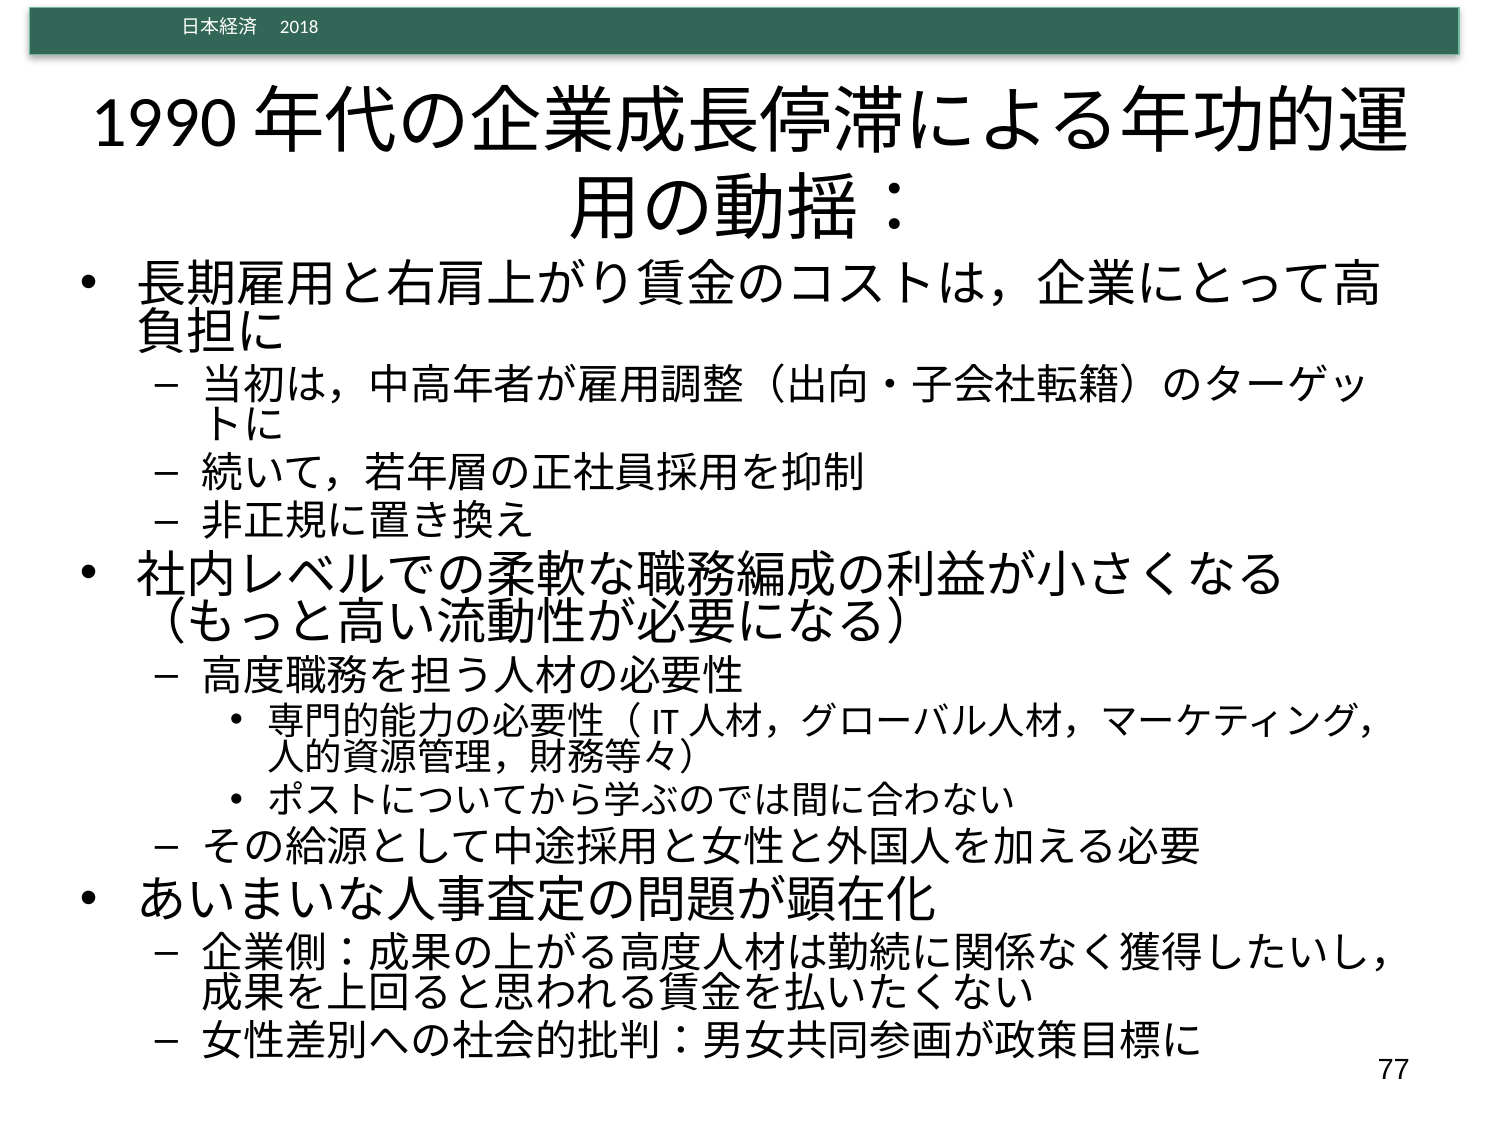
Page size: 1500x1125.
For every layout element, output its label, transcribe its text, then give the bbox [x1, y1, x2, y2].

title 1990年代の企業成長停滞による年功的運用の動揺： [75, 66, 1425, 255]
list 長期雇用と右肩上がり賃金のコストは，企業にとって高負担に 当初は，中高年者が雇用調整（出向・子会社転籍）のターゲットに 続いて，若年層の正社員採用を抑制 非正規に置き換え 社内レベルでの柔軟な職務編成の利益が小さくなる（もっと高い流動性が必要になる） 高度職務を担う人材の必要性 専門的能力の必要性（IT人材，グローバル人材，マーケティング，人的資源管理，財務等々） ポストについてから学ぶのでは間に合わない その給源として中途採用と女性と外国人を加える必要 あいまいな人事査定の問題が顕在化 企業側：成果の上がる高度人材は勤続に関係なく獲得したいし，成果を上回ると思われる賃金を払いたくない 女性差別への社会的批判：男女共同参画が政策目標に [64, 255, 1425, 1094]
slide_number 77 [1299, 1042, 1425, 1103]
